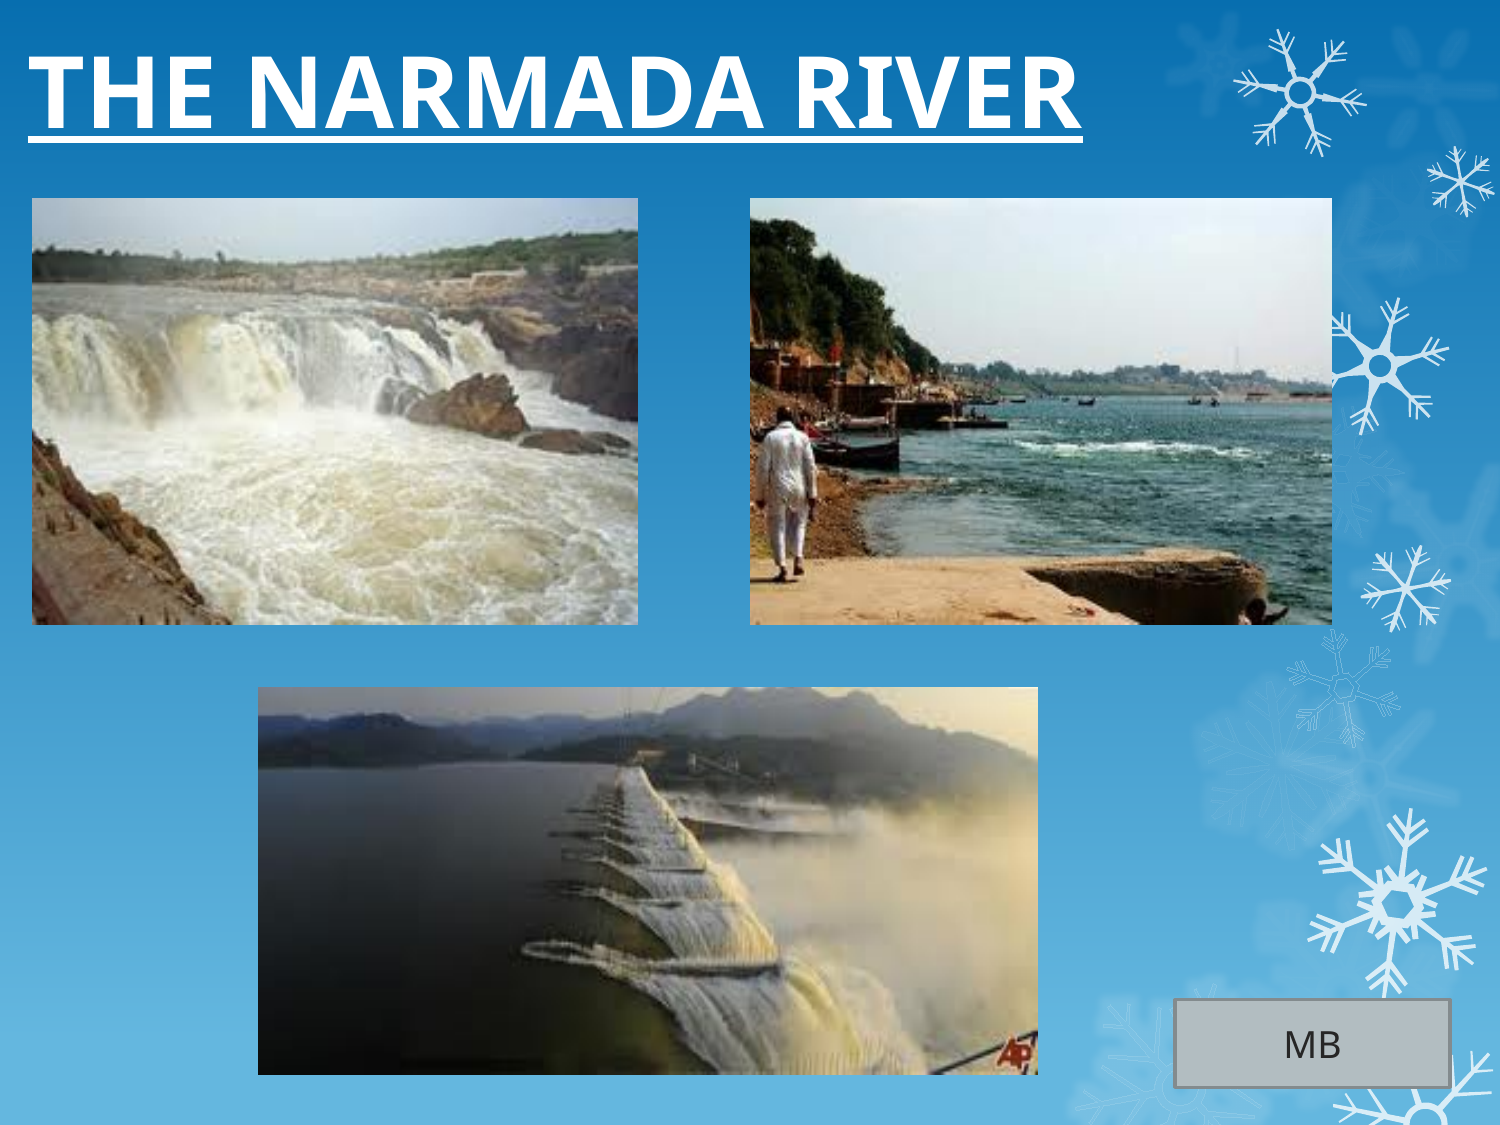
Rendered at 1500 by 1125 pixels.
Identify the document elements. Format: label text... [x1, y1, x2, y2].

text_box MB [1173, 998, 1452, 1089]
picture [749, 197, 1332, 626]
picture [31, 197, 638, 626]
picture [258, 686, 1038, 1076]
title THE NARMADA RIVER [12, 12, 1438, 165]
